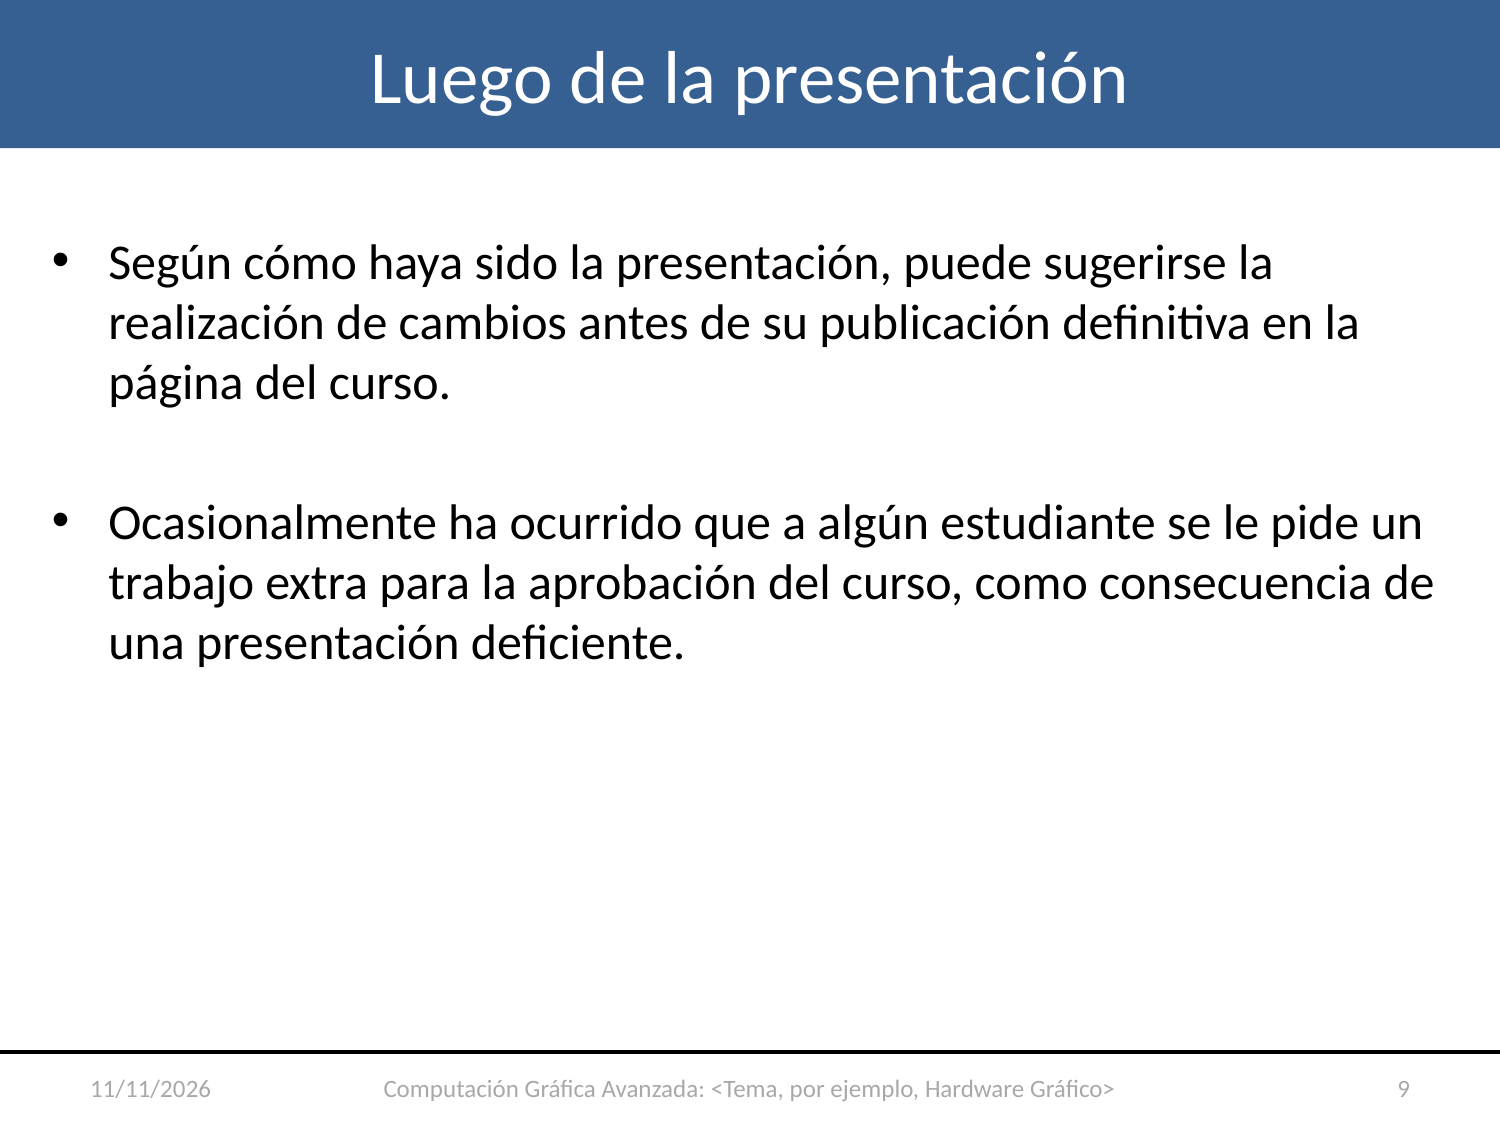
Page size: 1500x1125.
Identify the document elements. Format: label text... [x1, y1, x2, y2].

list Según cómo haya sido la presentación, puede sugerirse la realización de cambios antes de su publicación definitiva en la página del curso. Ocasionalmente ha ocurrido que a algún estudiante se le pide un trabajo extra para la aprobación del curso, como consecuencia de una presentación deficiente. [36, 221, 1457, 1005]
footer Computación Gráfica Avanzada: <Tema, por ejemplo, Hardware Gráfico> [256, 1057, 1244, 1117]
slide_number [75, 1057, 231, 1117]
slide_number 9 [1325, 1057, 1425, 1117]
title Luego de la presentación [0, 0, 1500, 149]
